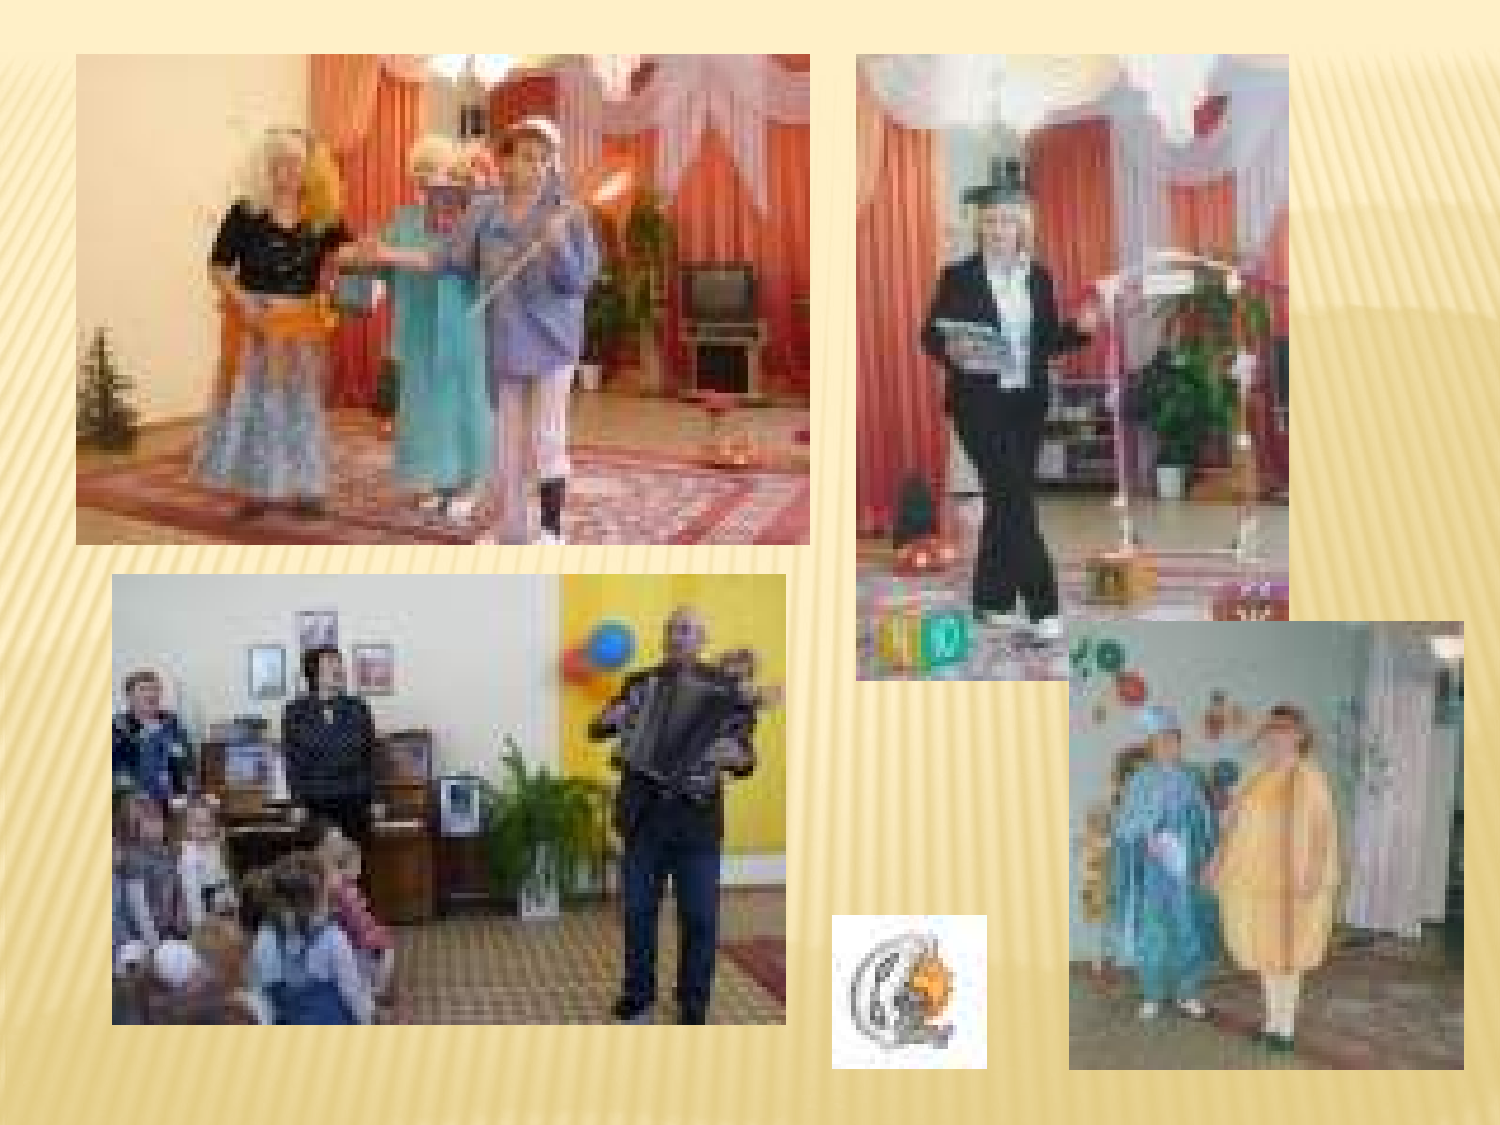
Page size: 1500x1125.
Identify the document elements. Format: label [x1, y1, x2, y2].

picture [832, 914, 987, 1069]
picture [76, 54, 810, 545]
picture [111, 573, 786, 1025]
picture [855, 54, 1465, 1071]
